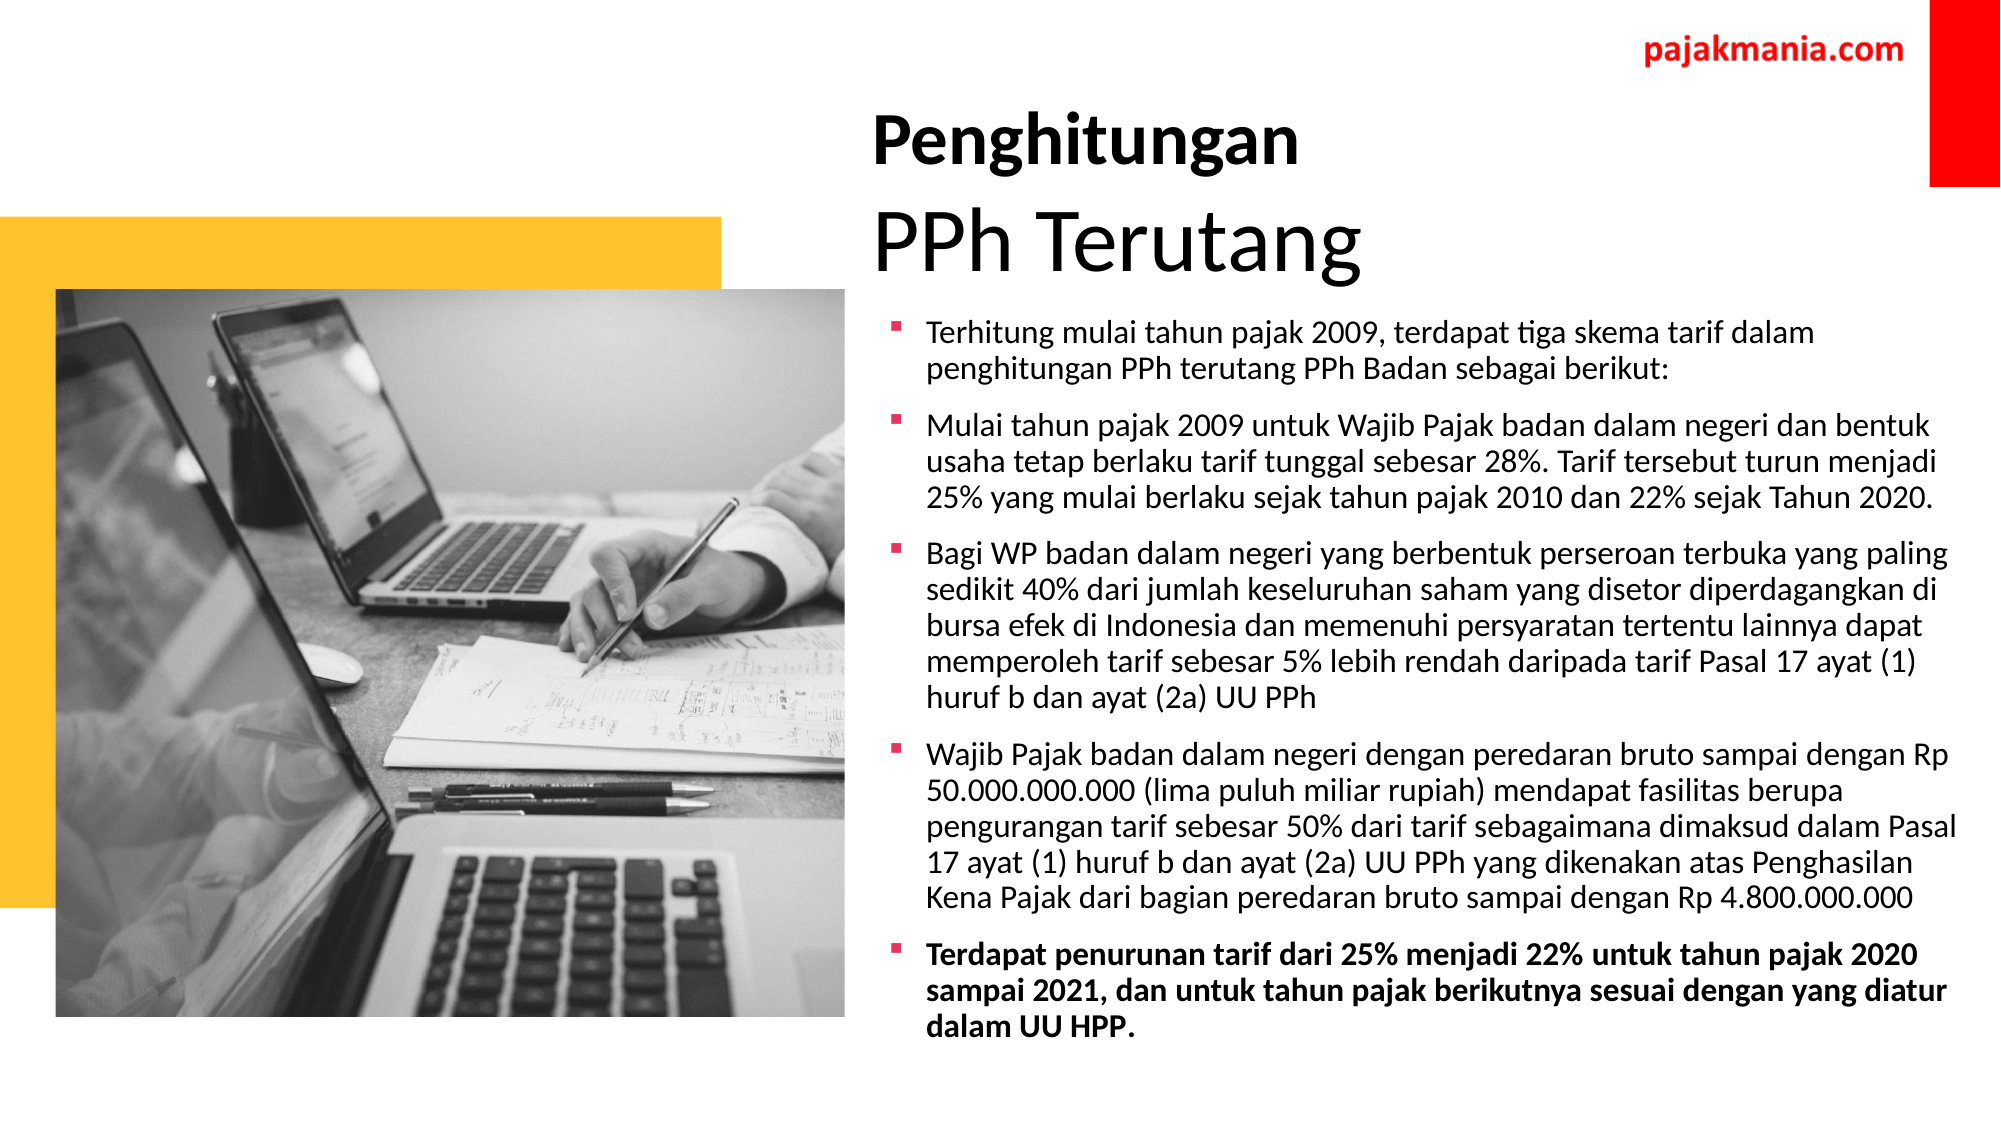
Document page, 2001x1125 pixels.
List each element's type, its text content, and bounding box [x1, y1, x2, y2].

text_box Terhitung mulai tahun pajak 2009, terdapat tiga skema tarif dalam penghitungan PPh terutang PPh Badan sebagai berikut: Mulai tahun pajak 2009 untuk Wajib Pajak badan dalam negeri dan bentuk usaha tetap berlaku tarif tunggal sebesar 28%. Tarif tersebut turun menjadi 25% yang mulai berlaku sejak tahun pajak 2010 dan 22% sejak Tahun 2020. Bagi WP badan dalam negeri yang berbentuk perseroan terbuka yang paling sedikit 40% dari jumlah keseluruhan saham yang disetor diperdagangkan di bursa efek di Indonesia dan memenuhi persyaratan tertentu lainnya dapat memperoleh tarif sebesar 5% lebih rendah daripada tarif Pasal 17 ayat (1) huruf b dan ayat (2a) UU PPh Wajib Pajak badan dalam negeri dengan peredaran bruto sampai dengan Rp 50.000.000.000 (lima puluh miliar rupiah) mendapat fasilitas berupa pengurangan tarif sebesar 50% dari tarif sebagaimana dimaksud dalam Pasal 17 ayat (1) huruf b dan ayat (2a) UU PPh yang dikenakan atas Penghasilan Kena Pajak dari bagian peredaran bruto sampai dengan Rp 4.800.000.000 Terdapat penurunan tarif dari 25% menjadi 22% untuk tahun pajak 2020 sampai 2021, dan untuk tahun pajak berikutnya sesuai dengan yang diatur dalam UU HPP. [873, 307, 1989, 1053]
picture [55, 289, 845, 1017]
text_box [0, 216, 722, 909]
text_box [1929, 0, 2000, 188]
picture [1620, 12, 1927, 94]
title Penghitungan PPh Terutang [857, 90, 1930, 290]
